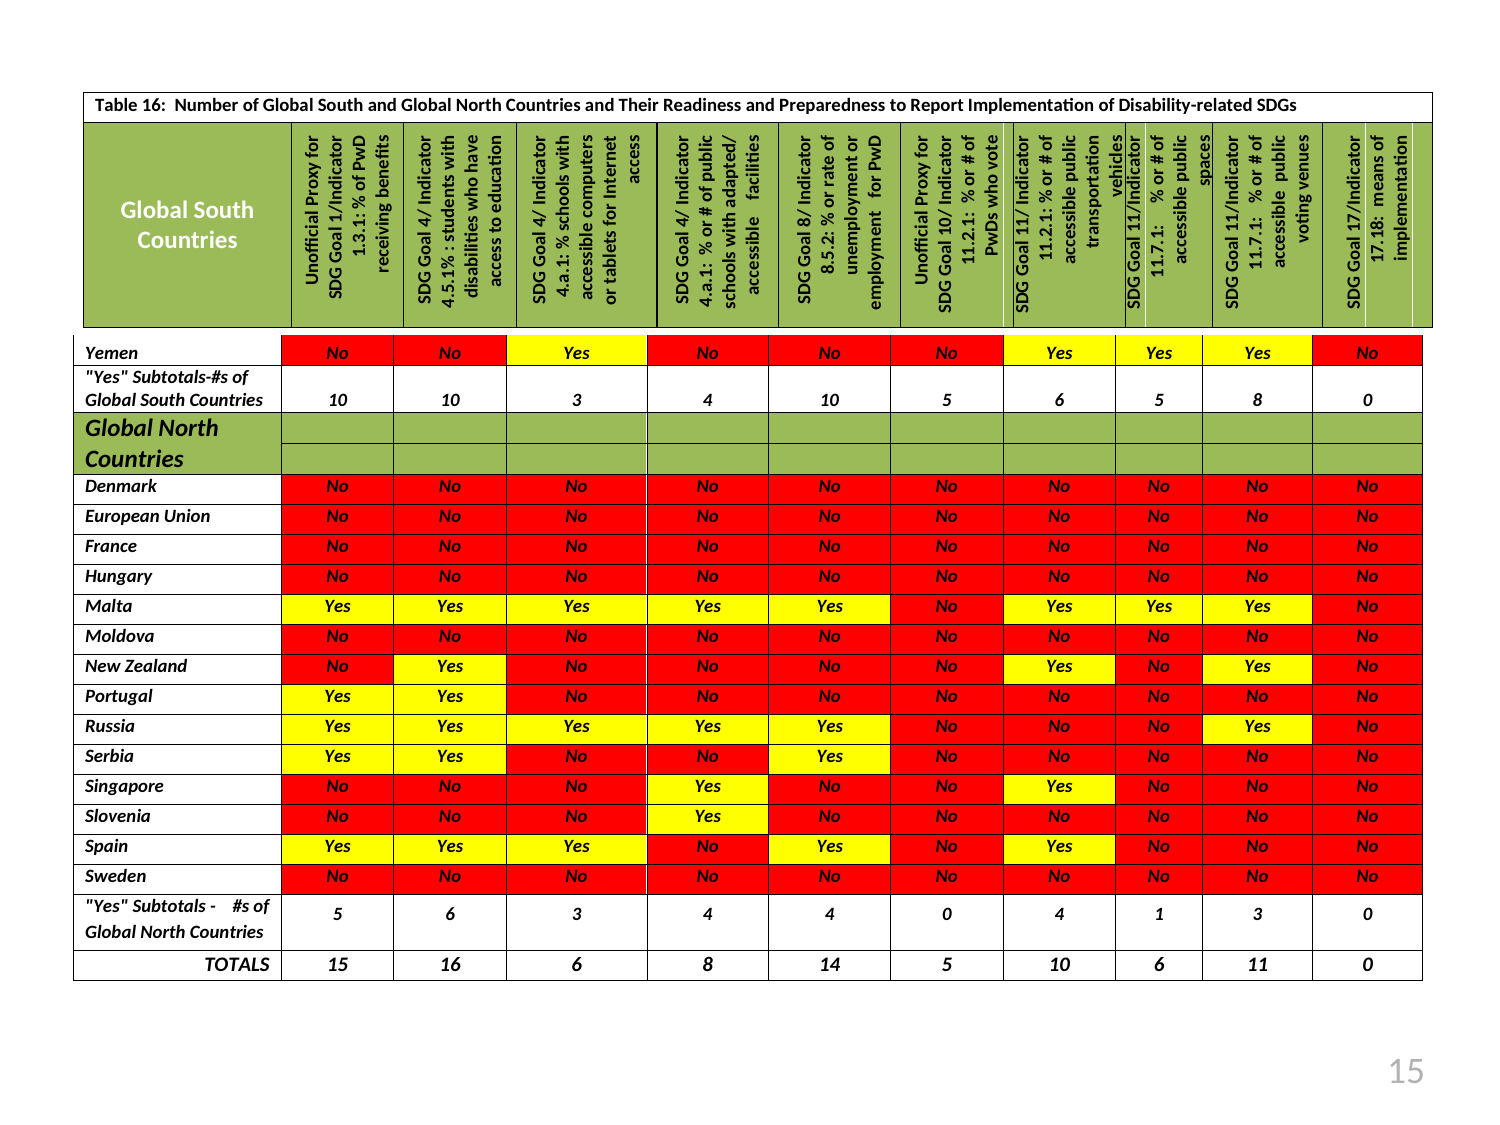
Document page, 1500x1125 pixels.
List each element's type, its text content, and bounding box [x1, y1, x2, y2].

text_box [54, 92, 1446, 1033]
slide_number 15 [1080, 1046, 1425, 1103]
